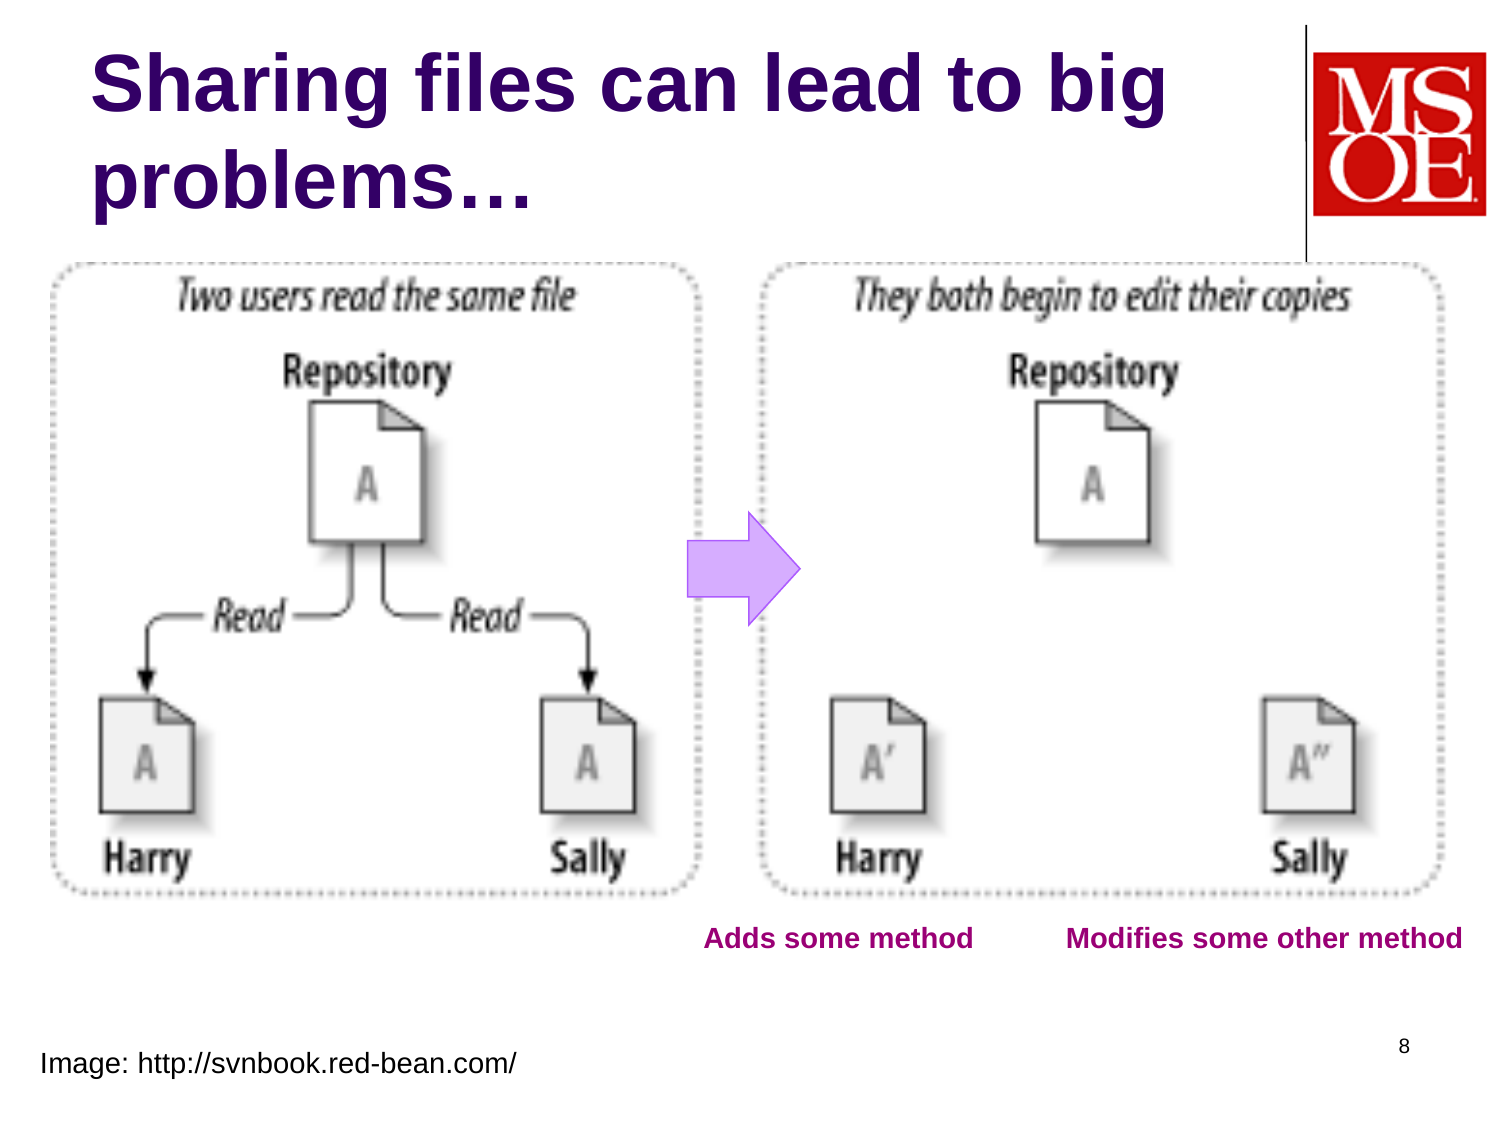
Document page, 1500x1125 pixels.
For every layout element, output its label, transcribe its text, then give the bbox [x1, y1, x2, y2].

text_box Modifies some other method [1051, 912, 1479, 963]
picture [1313, 37, 1488, 232]
picture [49, 262, 1451, 921]
text_box Adds some method [688, 929, 989, 963]
title Sharing files can lead to big problems… [75, 20, 1313, 233]
slide_number 8 [1074, 1024, 1426, 1101]
text_box Image: http://svnbook.red-bean.com/ [25, 1037, 533, 1088]
